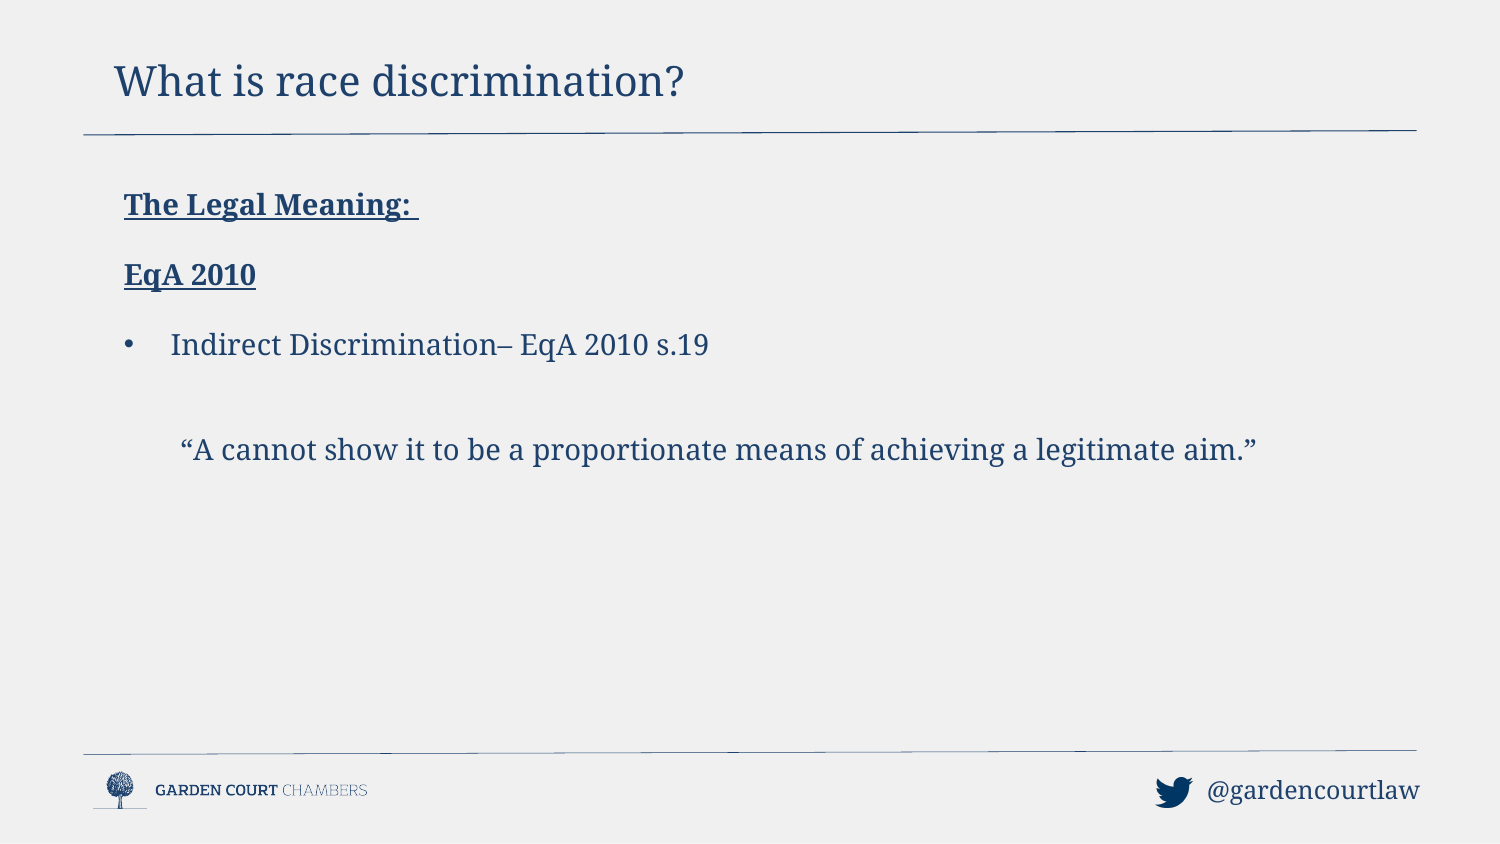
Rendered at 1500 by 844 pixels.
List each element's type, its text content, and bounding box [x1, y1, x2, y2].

text_box The Legal Meaning: EqA 2010 Indirect Discrimination– EqA 2010 s.19 “A cannot show it to be a proportionate means of achieving a legitimate aim.” [109, 179, 1394, 649]
picture [1155, 777, 1193, 808]
picture [93, 771, 367, 809]
list What is race discrimination? [98, 53, 957, 103]
